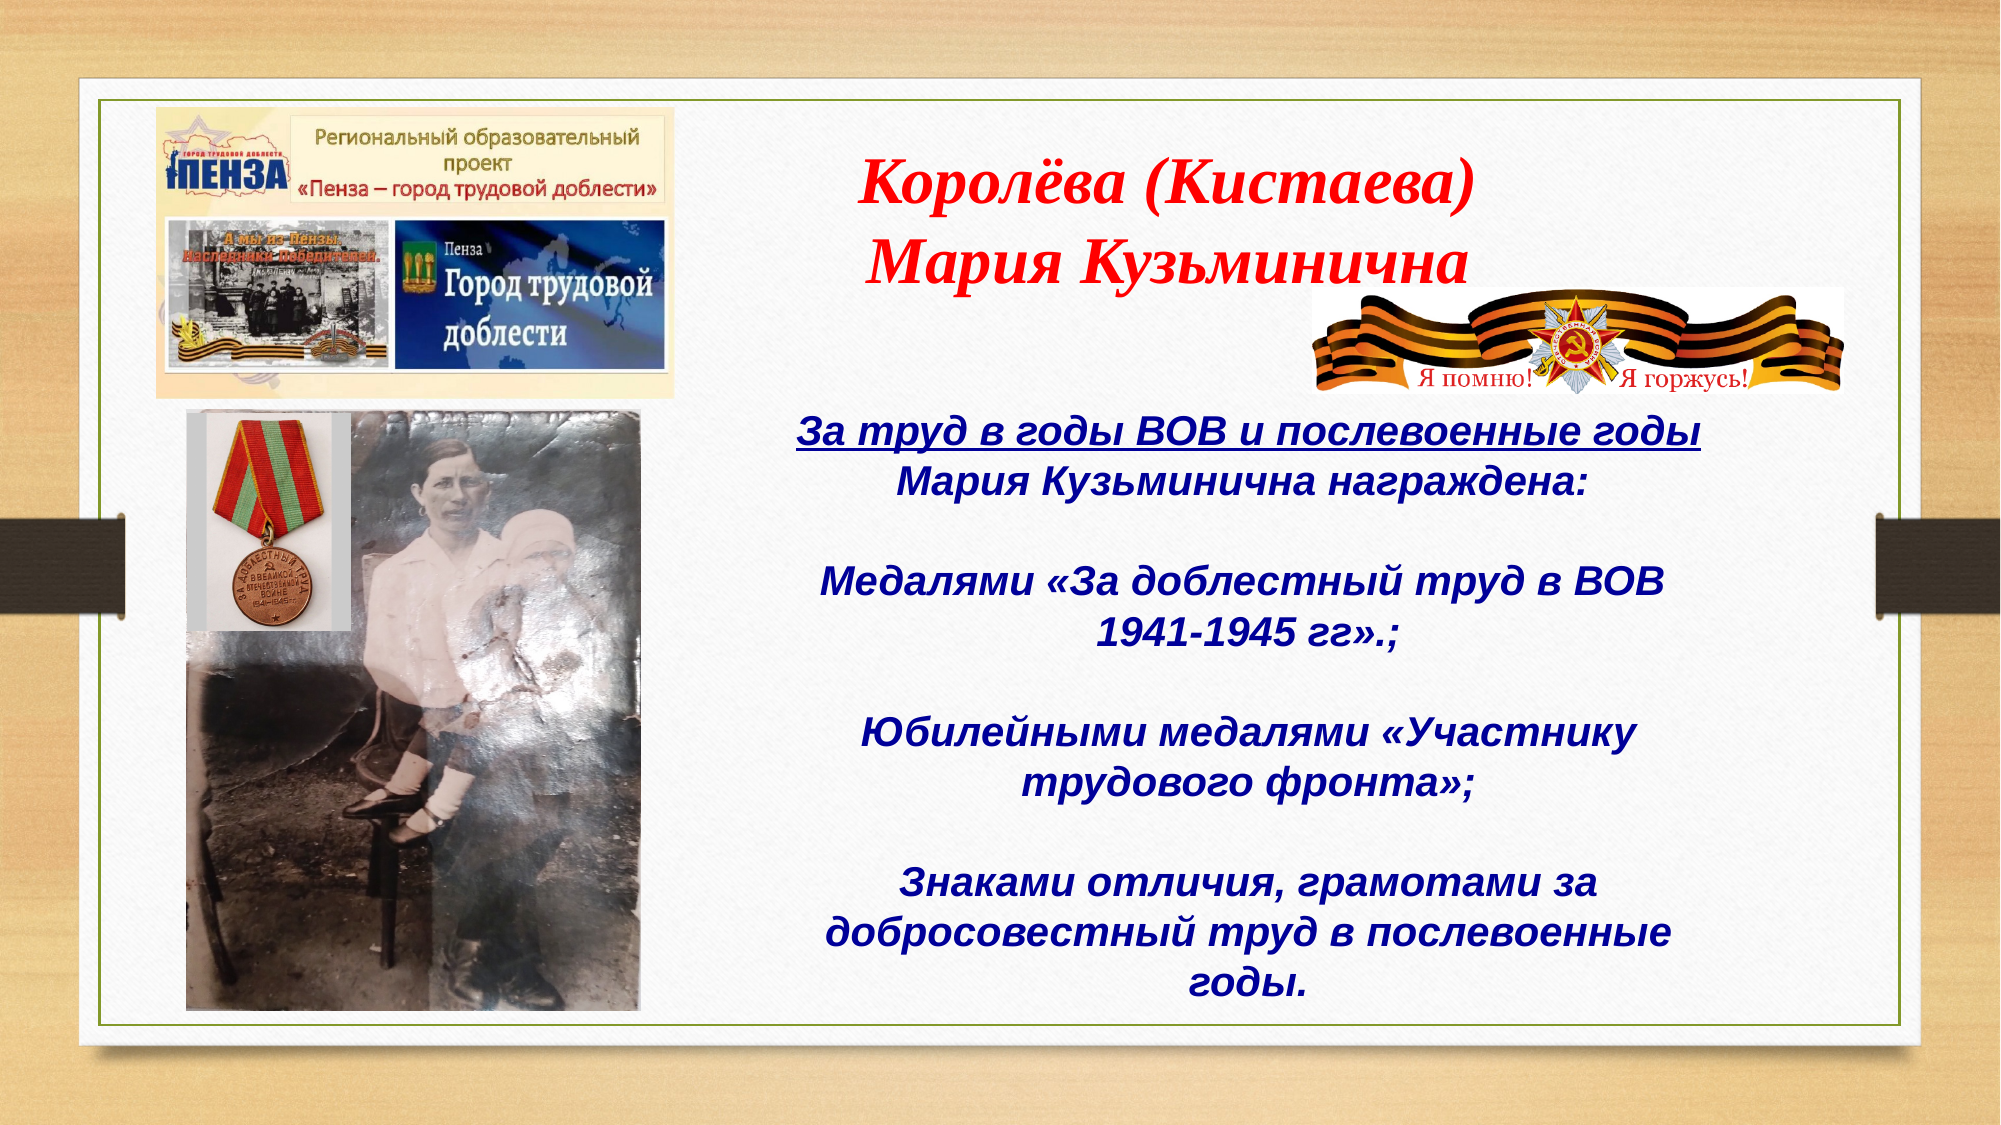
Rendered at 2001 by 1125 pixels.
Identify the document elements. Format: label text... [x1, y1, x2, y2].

picture [0, 0, 2001, 1125]
text_box Королёва (Кистаева) Мария Кузьминична [675, 129, 1669, 305]
text_box За труд в годы ВОВ и послевоенные годы Мария Кузьминична награждена: Медалями «За доблестный труд в ВОВ 1941-1945 гг».; Юбилейными медалями «Участнику трудового фронта»; Знаками отличия, грамотами за добросовестный труд в послевоенные годы. [748, 396, 1749, 1012]
text_box [680, 393, 1837, 456]
